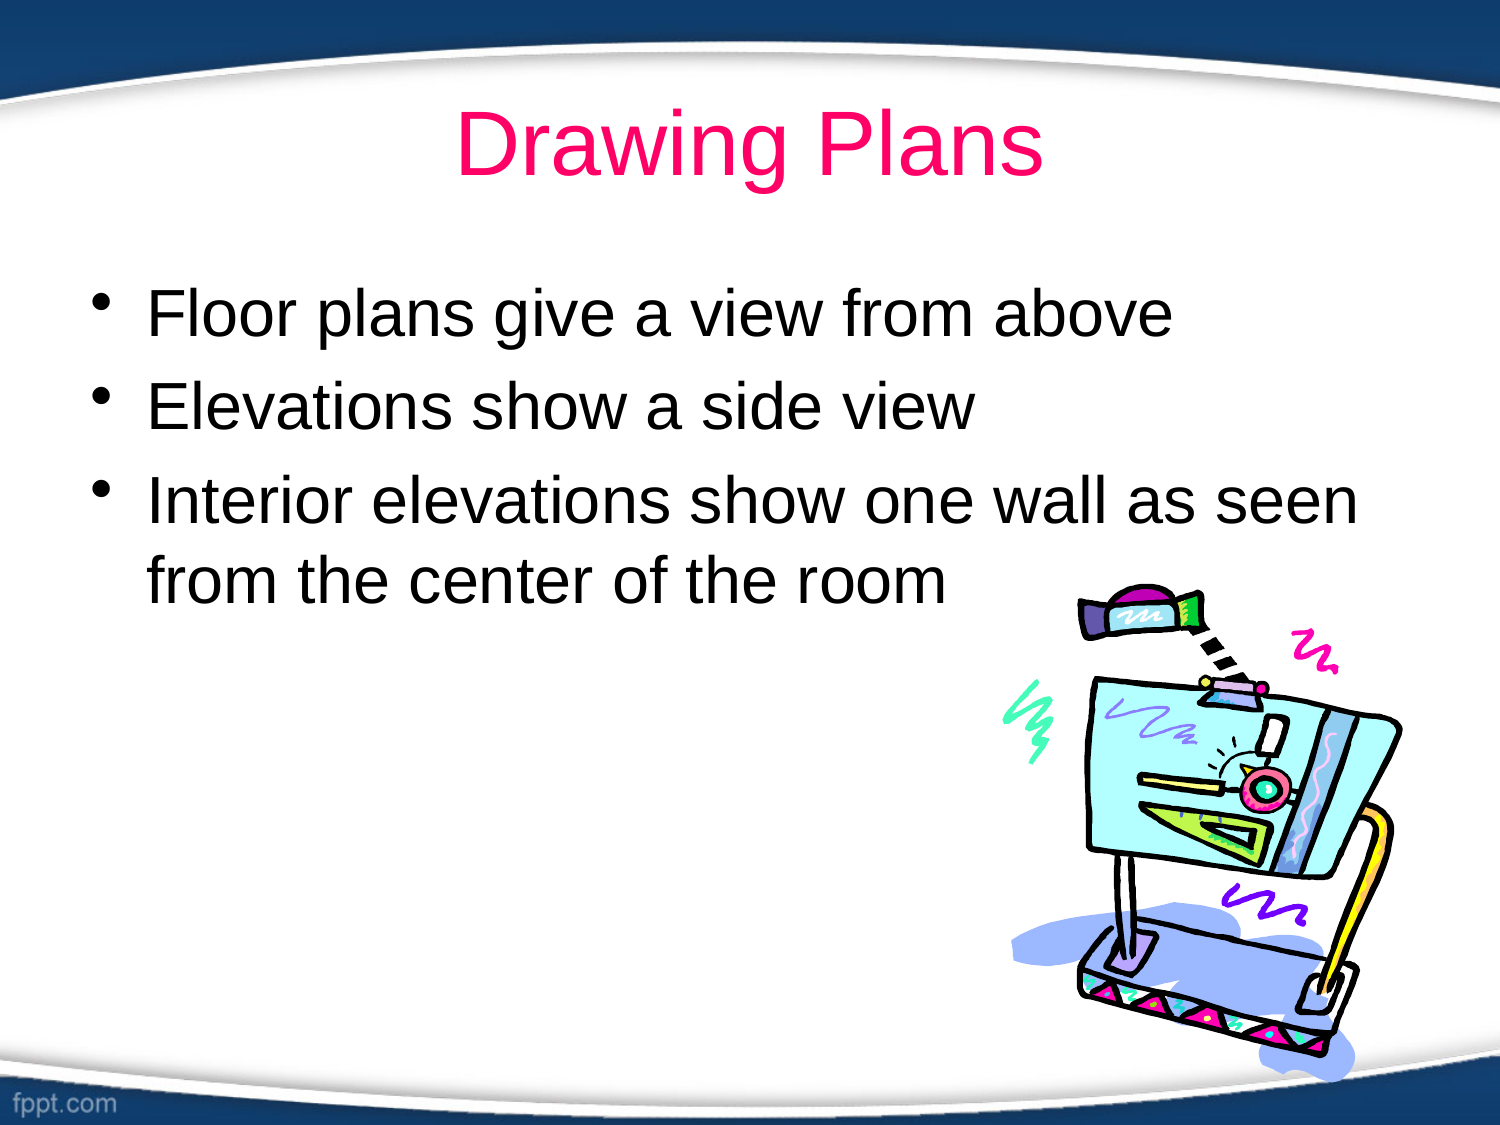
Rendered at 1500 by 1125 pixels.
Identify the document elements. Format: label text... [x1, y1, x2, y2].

list Floor plans give a view from above Elevations show a side view Interior elevations show one wall as seen from the center of the room [74, 262, 1426, 1006]
picture [0, 0, 1500, 1125]
title Drawing Plans [74, 44, 1426, 233]
